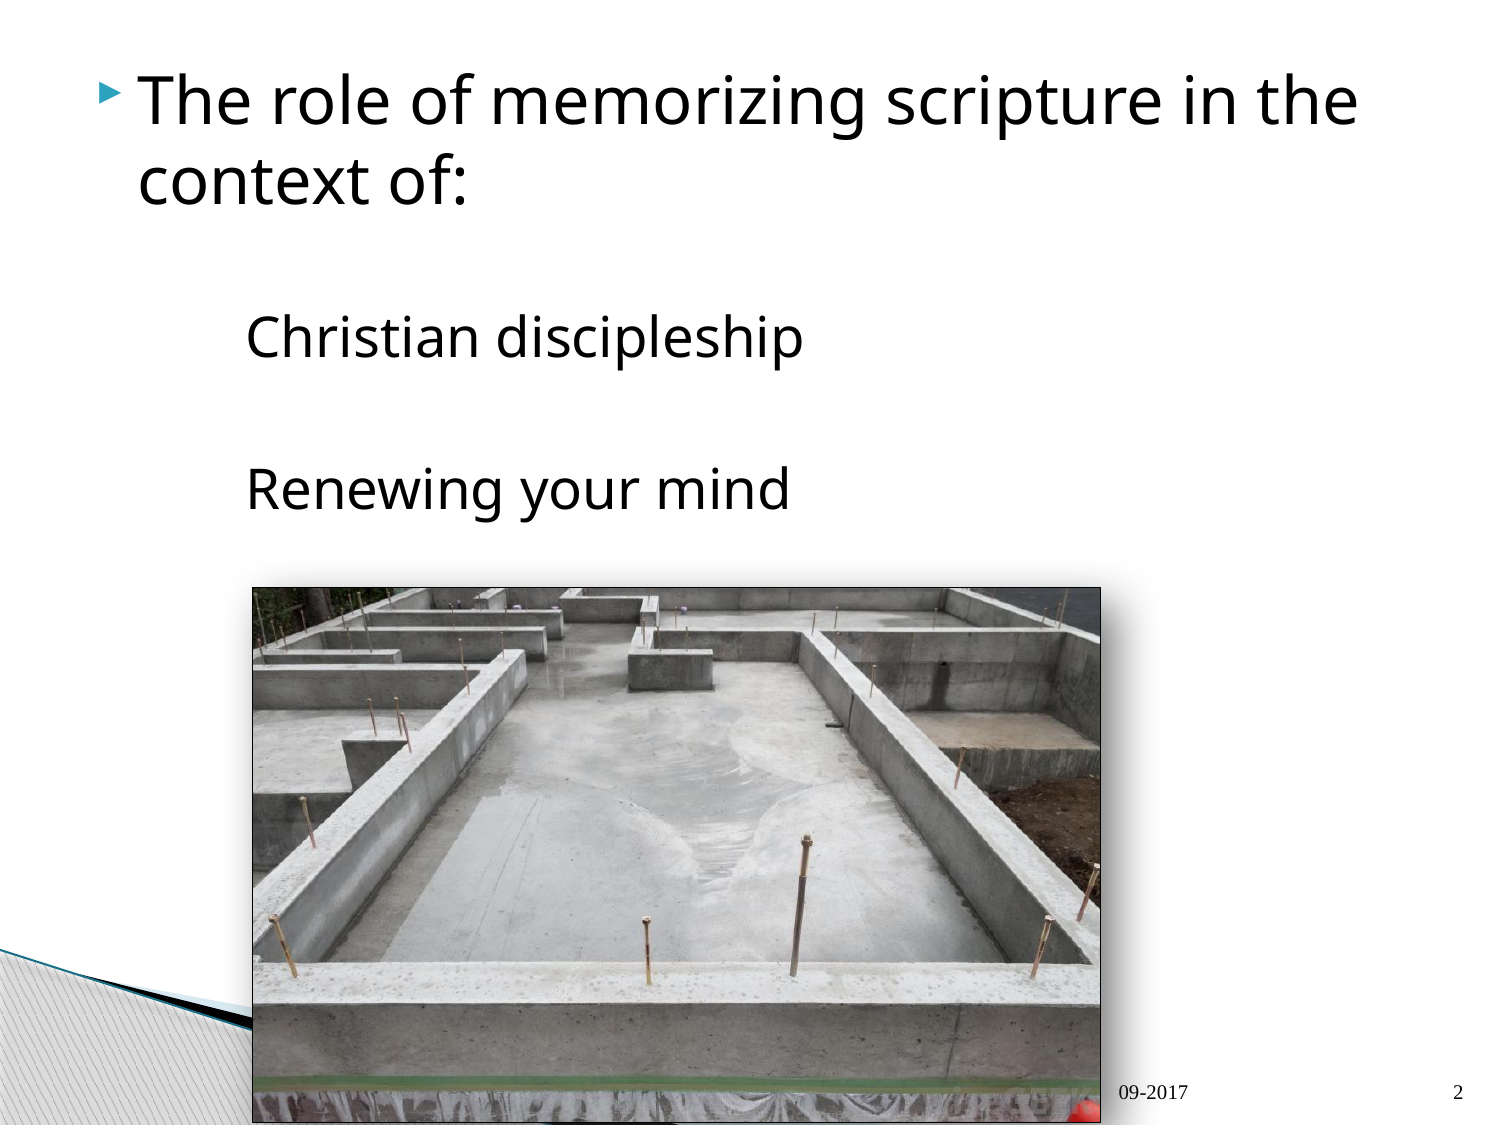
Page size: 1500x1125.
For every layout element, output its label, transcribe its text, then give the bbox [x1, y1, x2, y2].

list The role of memorizing scripture in the context of: Christian discipleship Renewing your mind [62, 50, 1413, 793]
slide_number 2 [1418, 1051, 1479, 1112]
slide_number 09-2017 [1149, 1051, 1418, 1112]
picture [251, 587, 1101, 1122]
